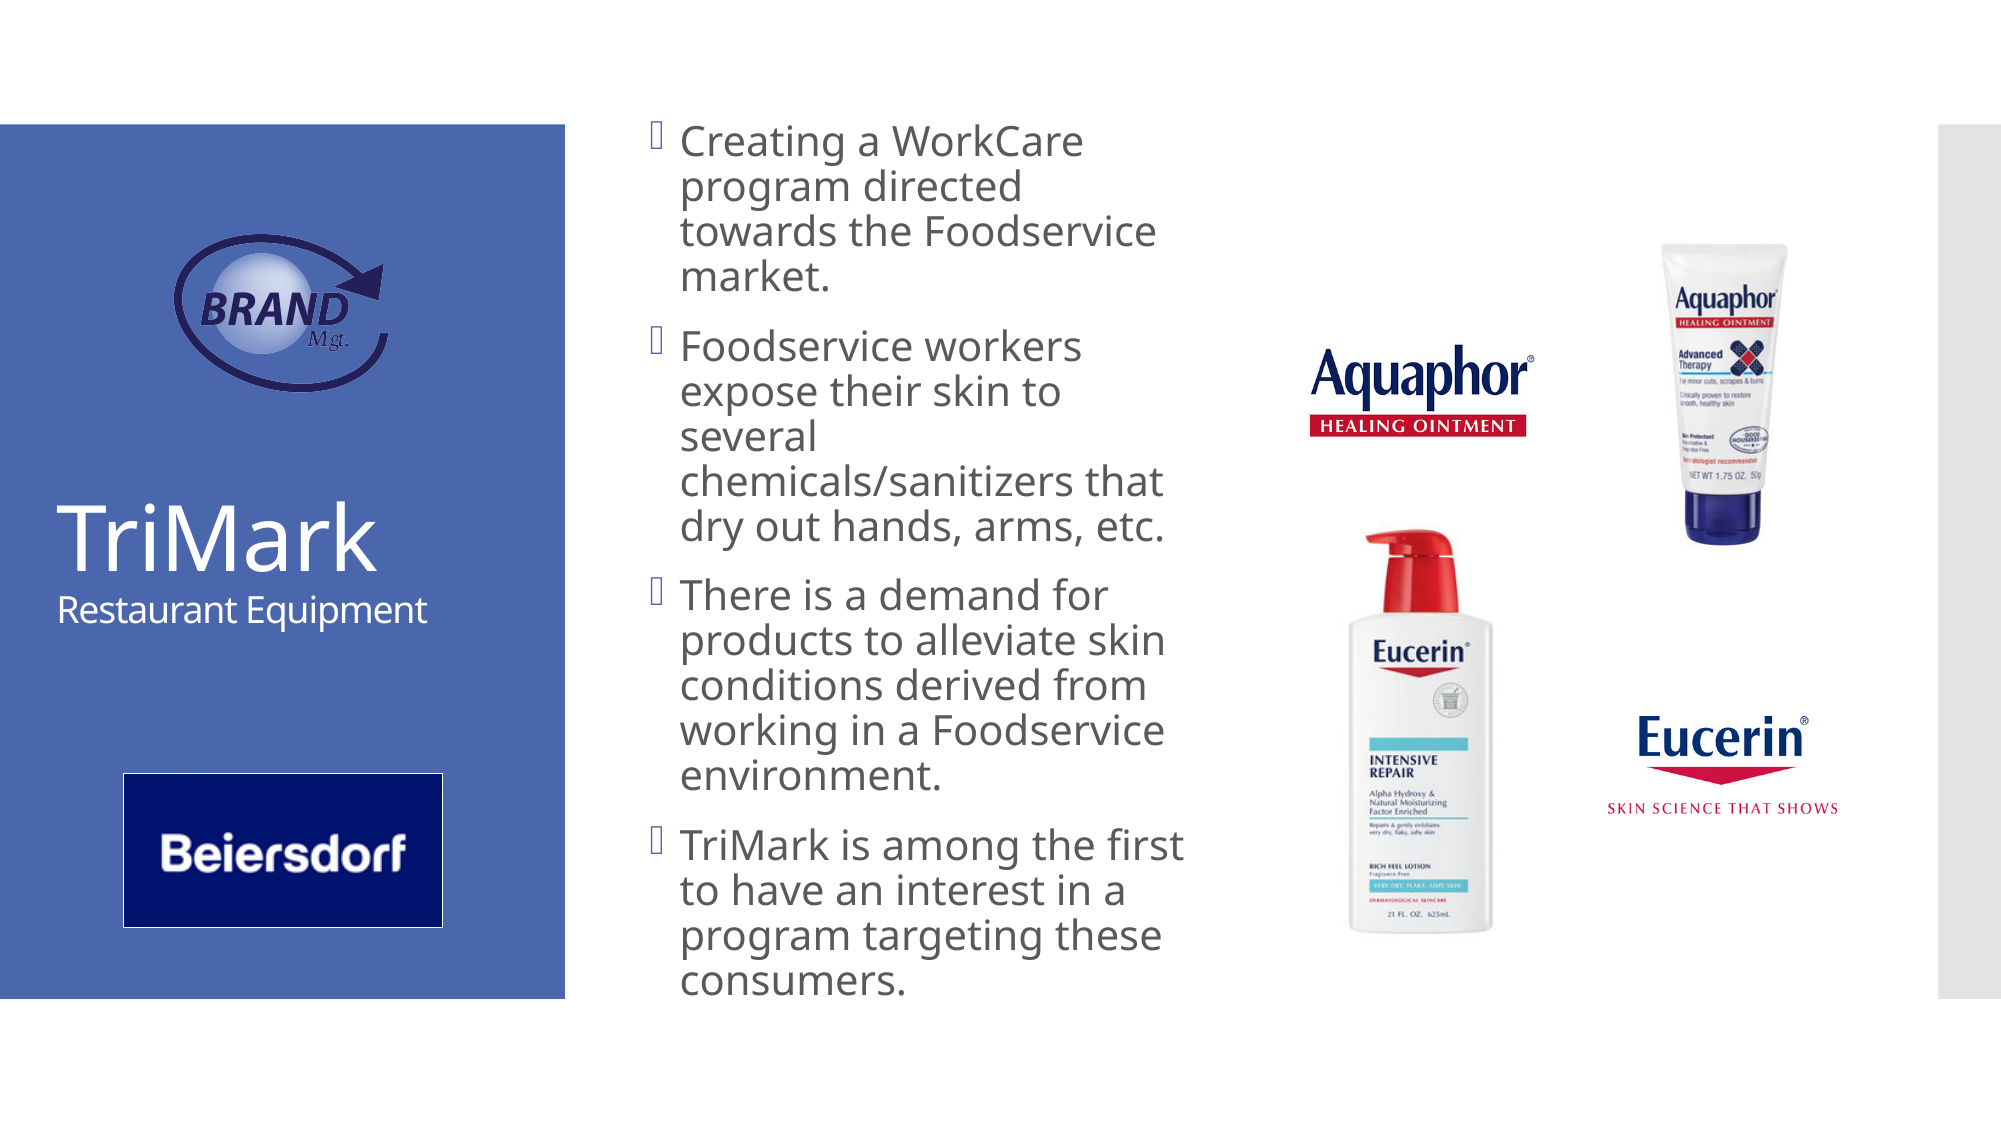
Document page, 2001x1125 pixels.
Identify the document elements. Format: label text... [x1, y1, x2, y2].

picture [1607, 715, 1837, 814]
picture [153, 209, 413, 415]
picture [123, 772, 444, 928]
title TriMark Restaurant Equipment [41, 184, 525, 940]
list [1306, 326, 1536, 455]
picture [1637, 219, 1807, 562]
picture [1341, 523, 1501, 940]
list Creating a WorkCare program directed towards the Foodservice market. Foodservice workers expose their skin to several chemicals/sanitizers that dry out hands, arms, etc. There is a demand for products to alleviate skin conditions derived from working in a Foodservice environment. TriMark is among the first to have an interest in a program targeting these consumers. [634, 142, 1205, 983]
